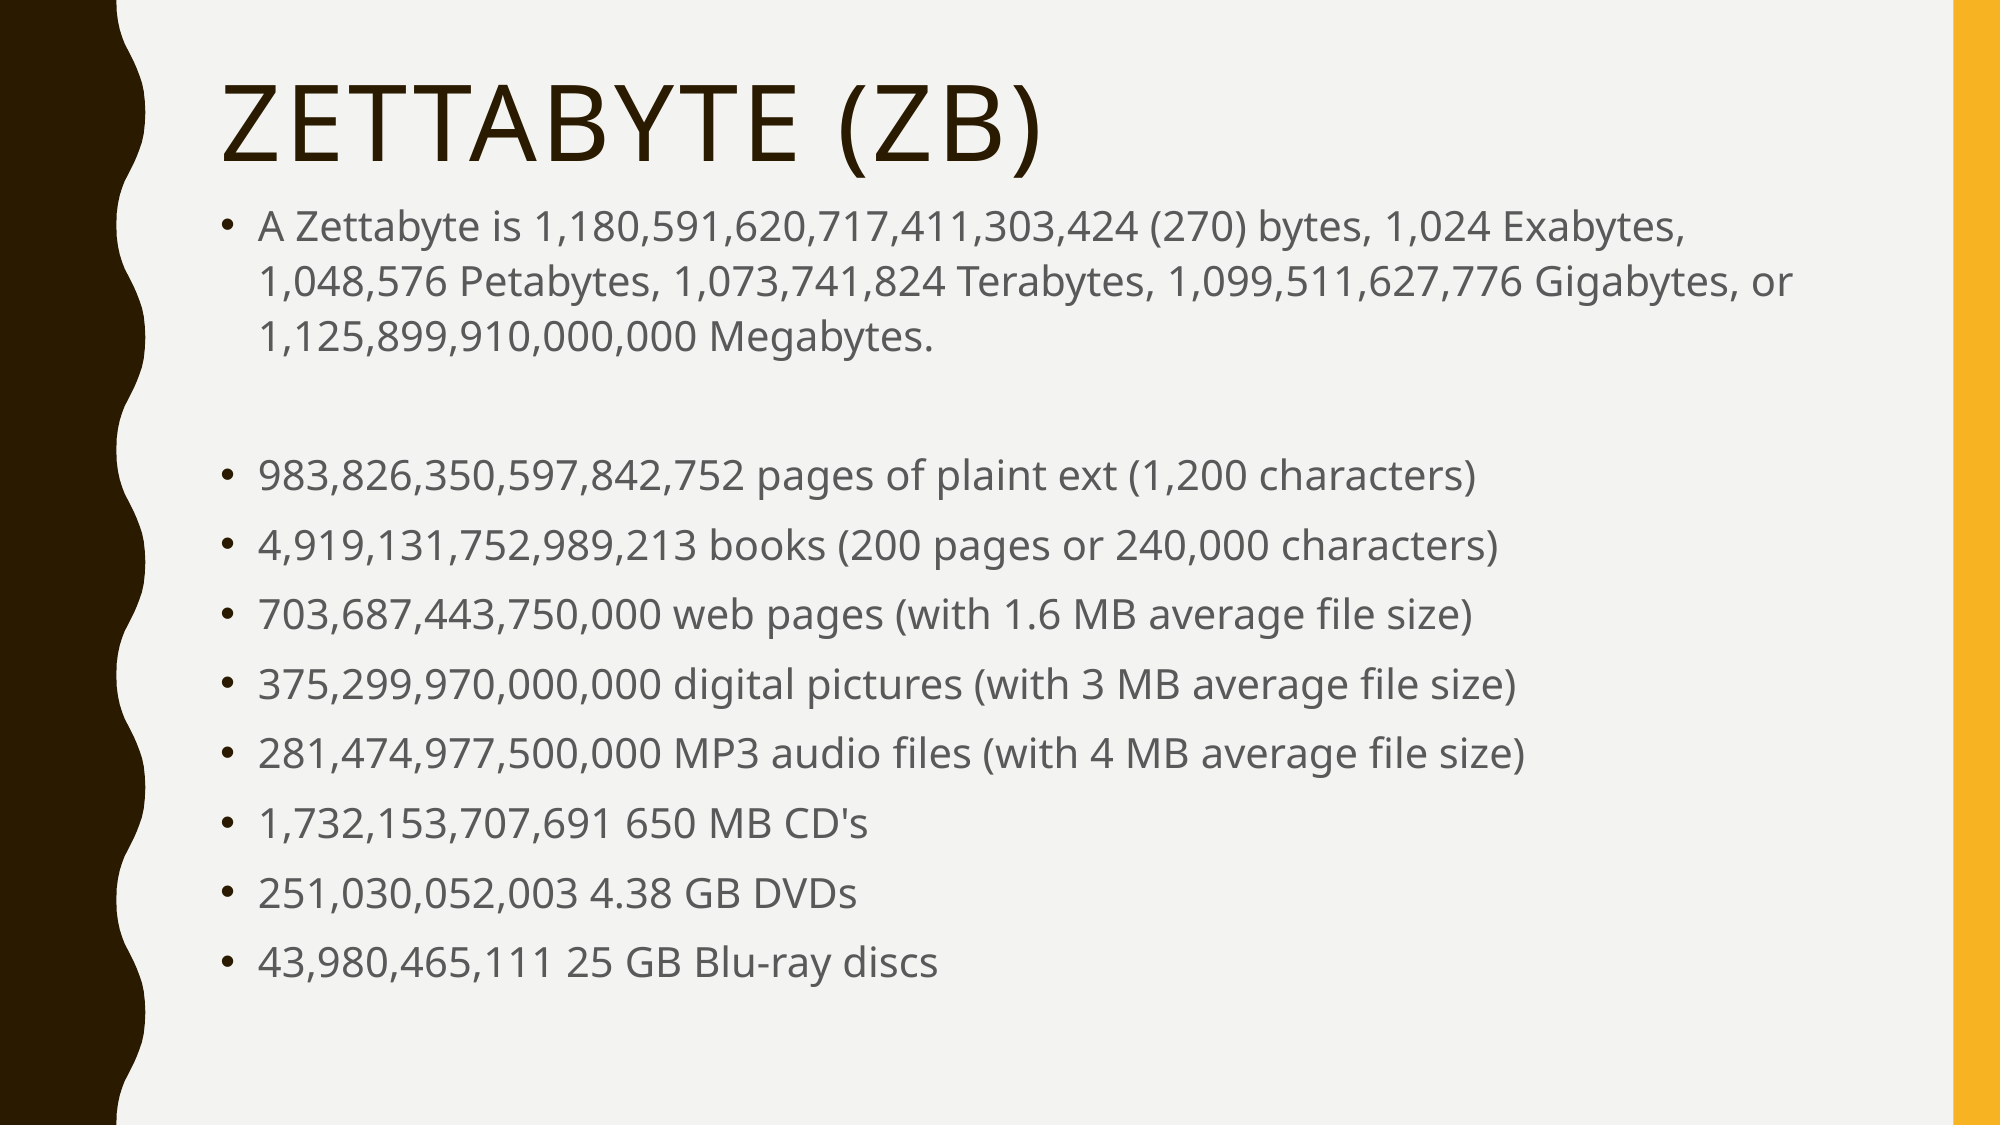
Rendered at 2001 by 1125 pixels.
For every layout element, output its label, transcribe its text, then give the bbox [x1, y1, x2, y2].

list A Zettabyte is 1,180,591,620,717,411,303,424 (270) bytes, 1,024 Exabytes, 1,048,576 Petabytes, 1,073,741,824 Terabytes, 1,099,511,627,776 Gigabytes, or 1,125,899,910,000,000 Megabytes. 983,826,350,597,842,752 pages of plaint ext (1,200 characters) 4,919,131,752,989,213 books (200 pages or 240,000 characters) 703,687,443,750,000 web pages (with 1.6 MB average file size) 375,299,970,000,000 digital pictures (with 3 MB average file size) 281,474,977,500,000 MP3 audio files (with 4 MB average file size) 1,732,153,707,691 650 MB CD's 251,030,052,003 4.38 GB DVDs 43,980,465,111 25 GB Blu-ray discs [205, 186, 1875, 1063]
title Zettabyte (ZB) [205, 62, 1875, 186]
